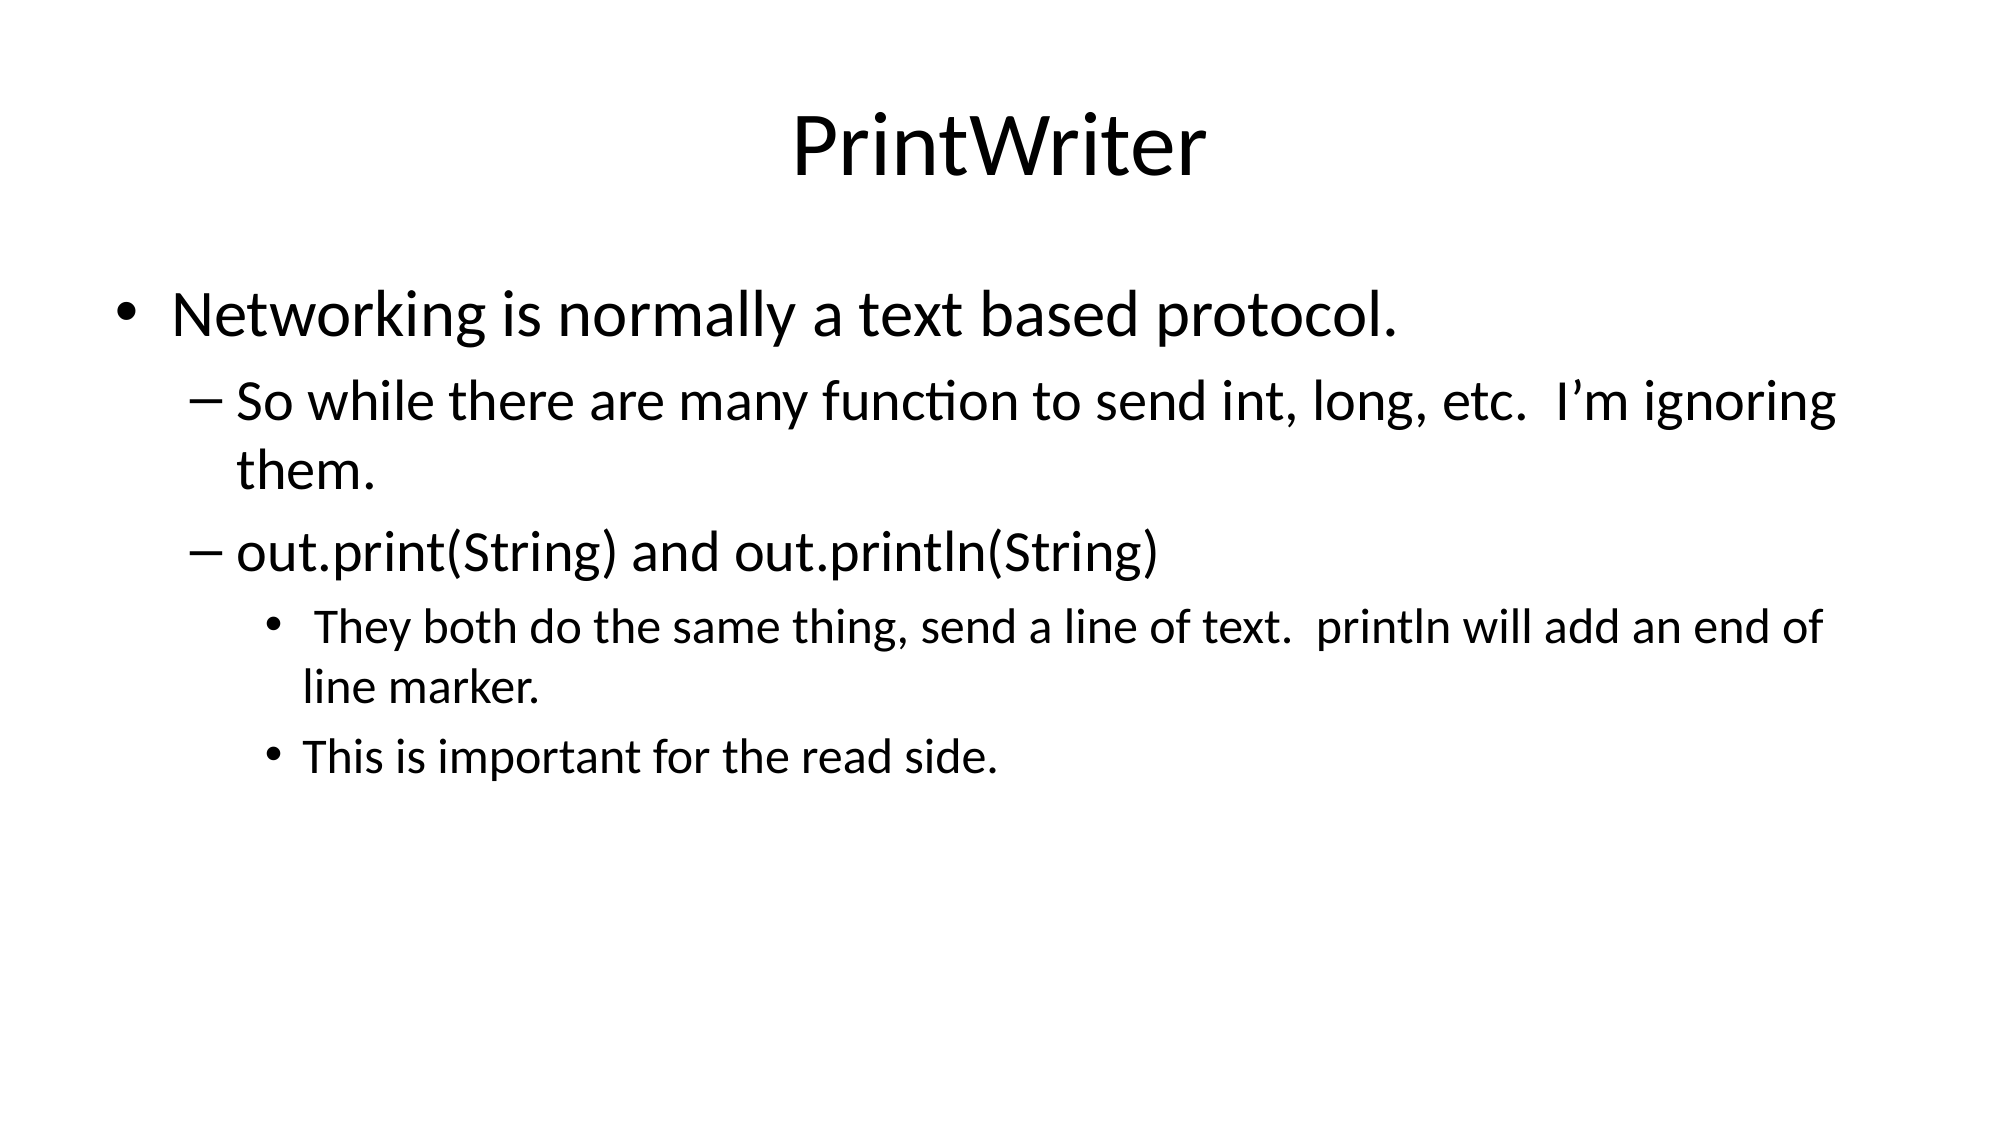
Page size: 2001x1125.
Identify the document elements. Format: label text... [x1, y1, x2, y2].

title PrintWriter [99, 45, 1900, 233]
list Networking is normally a text based protocol. So while there are many function to send int, long, etc. I’m ignoring them. out.print(String) and out.println(String) They both do the same thing, send a line of text. println will add an end of line marker. This is important for the read side. [99, 262, 1900, 1005]
